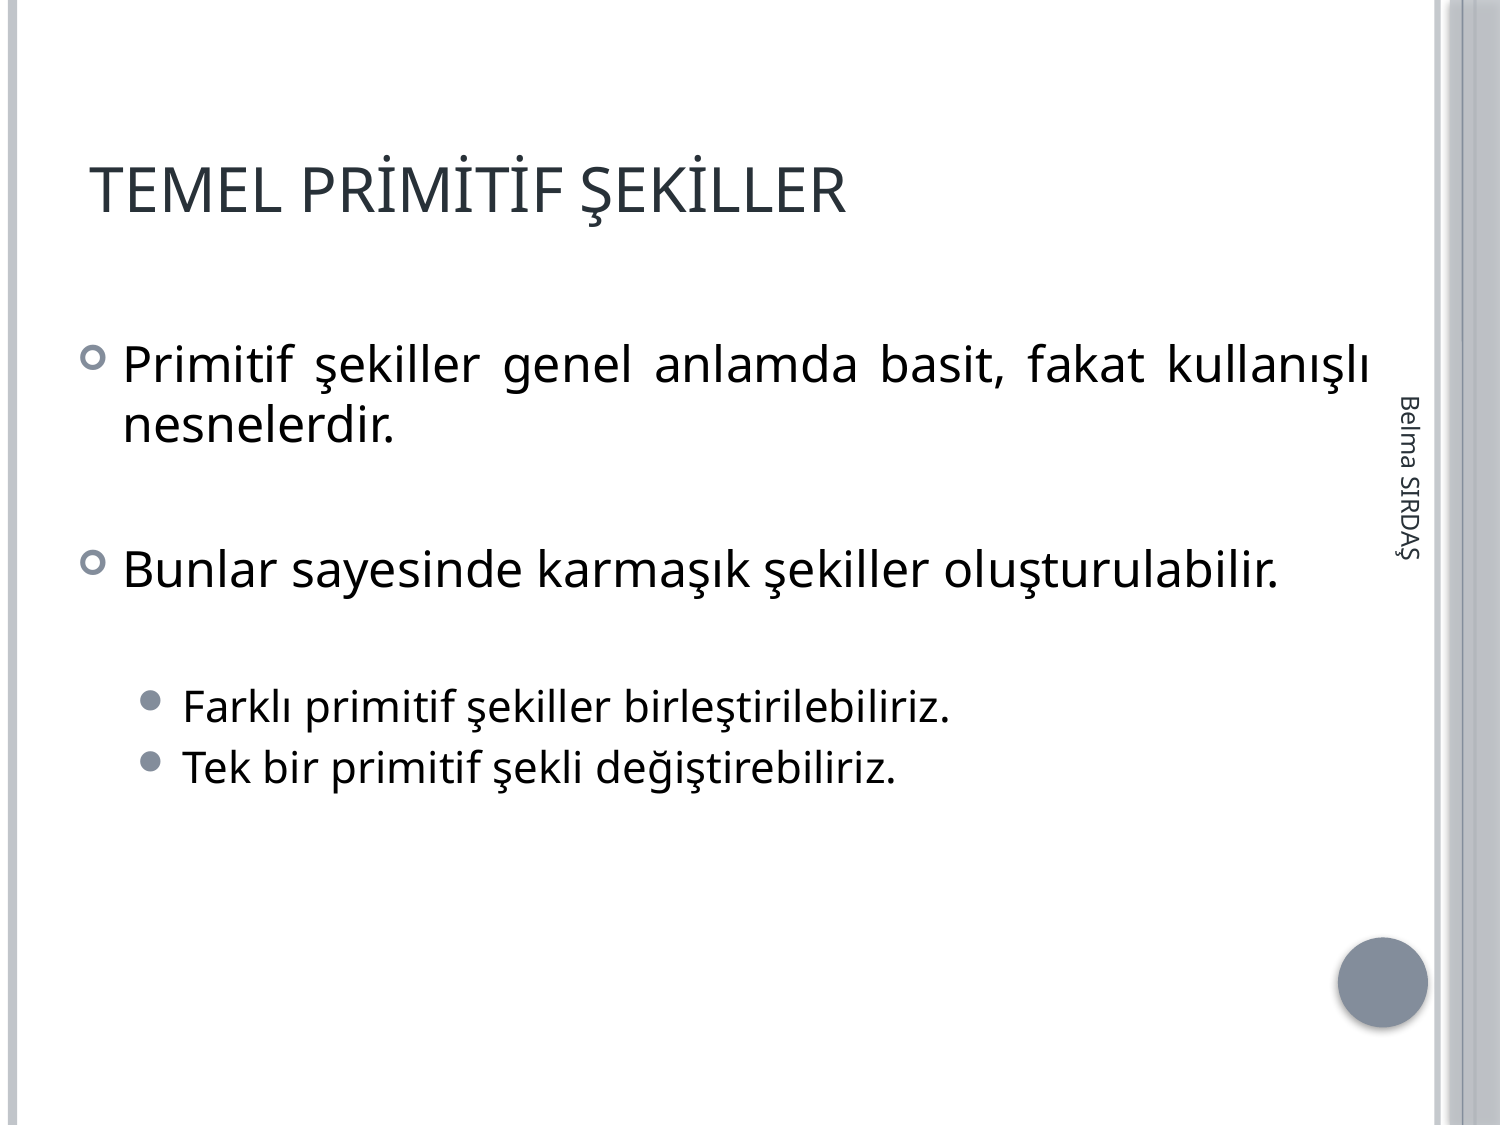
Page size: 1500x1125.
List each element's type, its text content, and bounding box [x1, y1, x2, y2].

title Temel Primitif Şekiller [75, 45, 1300, 233]
list Primitif şekiller genel anlamda basit, fakat kullanışlı nesnelerdir. Bunlar sayesinde karmaşık şekiller oluşturulabilir. Farklı primitif şekiller birleştirilebiliriz. Tek bir primitif şekli değiştirebiliriz. [62, 324, 1388, 950]
footer Belma SIRDAŞ [1379, 380, 1440, 906]
